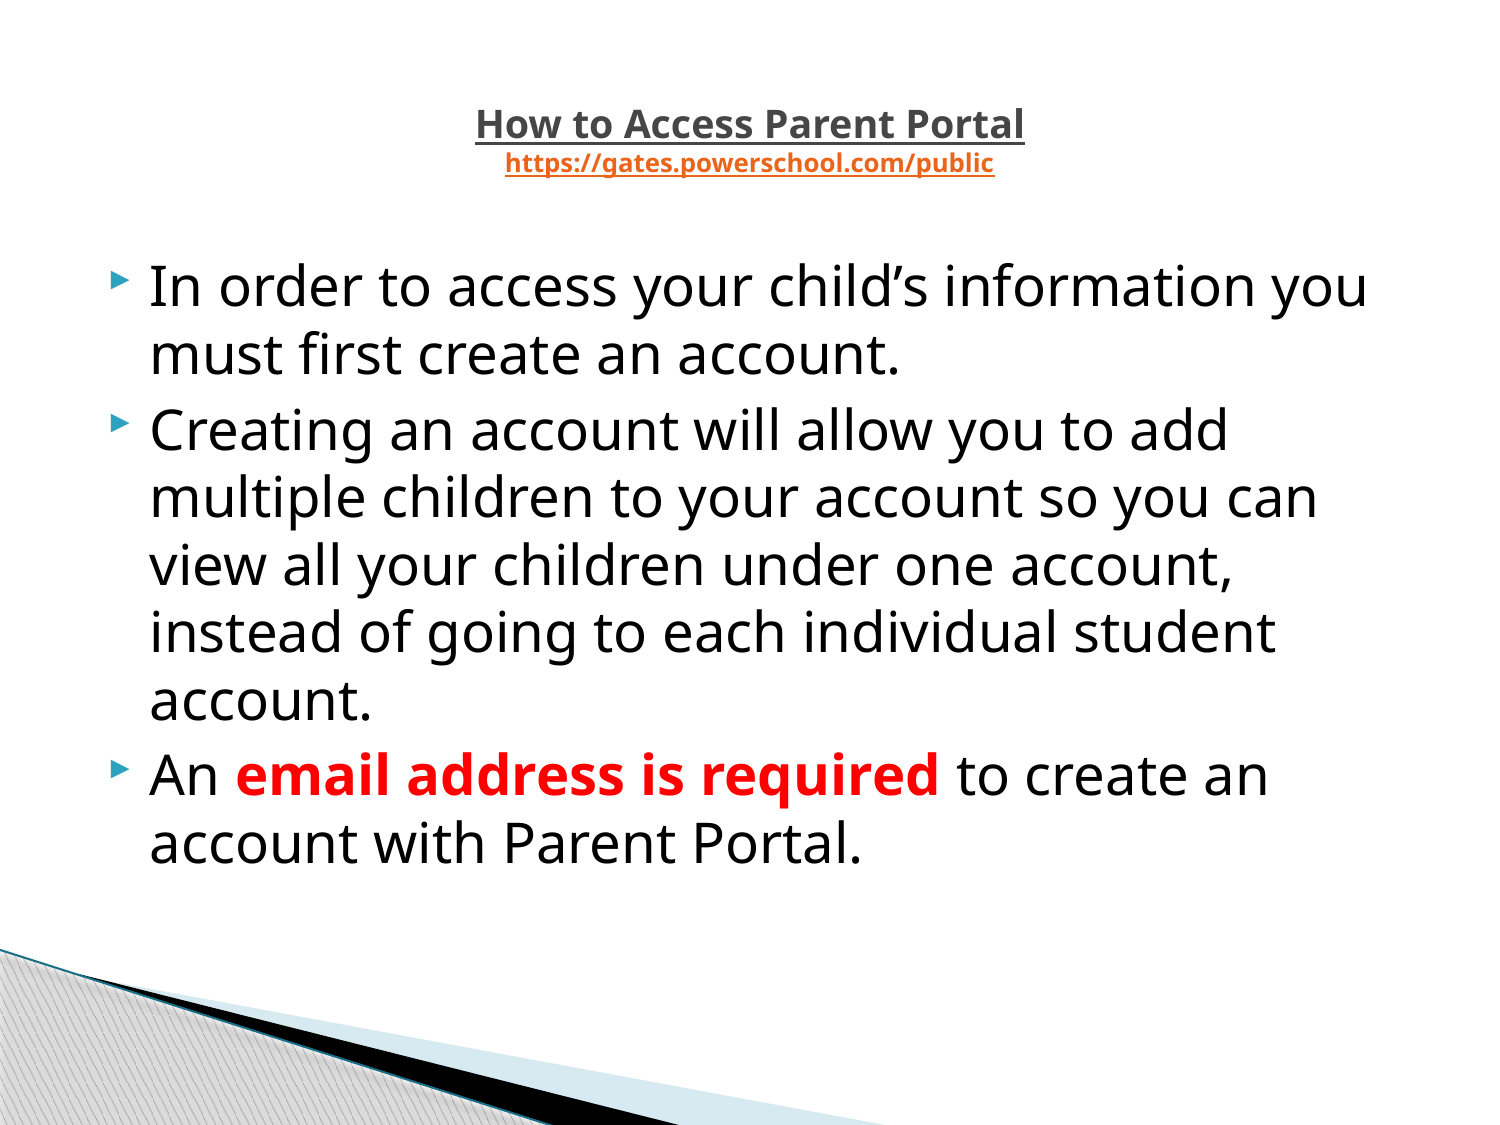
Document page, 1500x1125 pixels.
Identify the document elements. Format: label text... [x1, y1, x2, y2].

title How to Access Parent Portal https://gates.powerschool.com/public [75, 45, 1425, 233]
list In order to access your child’s information you must first create an account. Creating an account will allow you to add multiple children to your account so you can view all your children under one account, instead of going to each individual student account. An email address is required to create an account with Parent Portal. [75, 243, 1425, 986]
